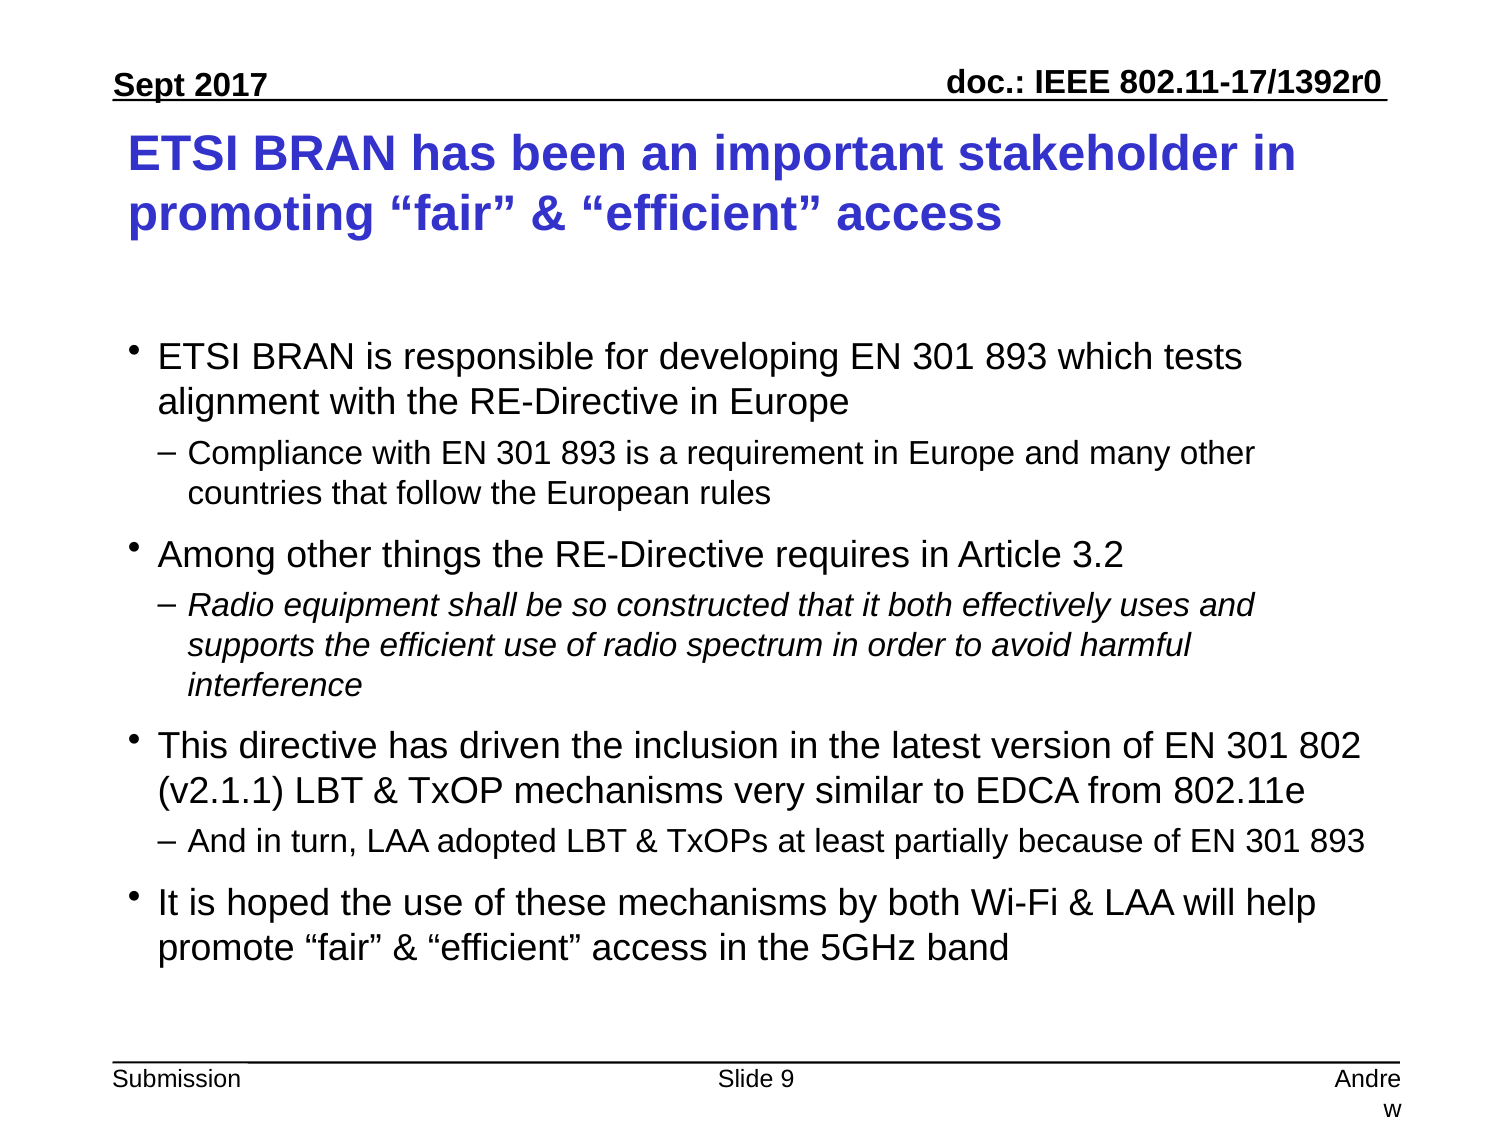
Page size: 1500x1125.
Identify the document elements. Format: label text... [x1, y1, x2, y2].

footer Andrew Myles, Cisco [1320, 1061, 1402, 1093]
title ETSI BRAN has been an important stakeholder in promoting “fair” & “efficient” access [112, 112, 1388, 288]
list ETSI BRAN is responsible for developing EN 301 893 which tests alignment with the RE-Directive in Europe Compliance with EN 301 893 is a requirement in Europe and many other countries that follow the European rules Among other things the RE-Directive requires in Article 3.2 Radio equipment shall be so constructed that it both effectively uses and supports the efficient use of radio spectrum in order to avoid harmful interference This directive has driven the inclusion in the latest version of EN 301 802 (v2.1.1) LBT & TxOP mechanisms very similar to EDCA from 802.11e And in turn, LAA adopted LBT & TxOPs at least partially because of EN 301 893 It is hoped the use of these mechanisms by both Wi-Fi & LAA will help promote “fair” & “efficient” access in the 5GHz band [112, 324, 1388, 1000]
slide_number Slide 9 [709, 1061, 803, 1093]
